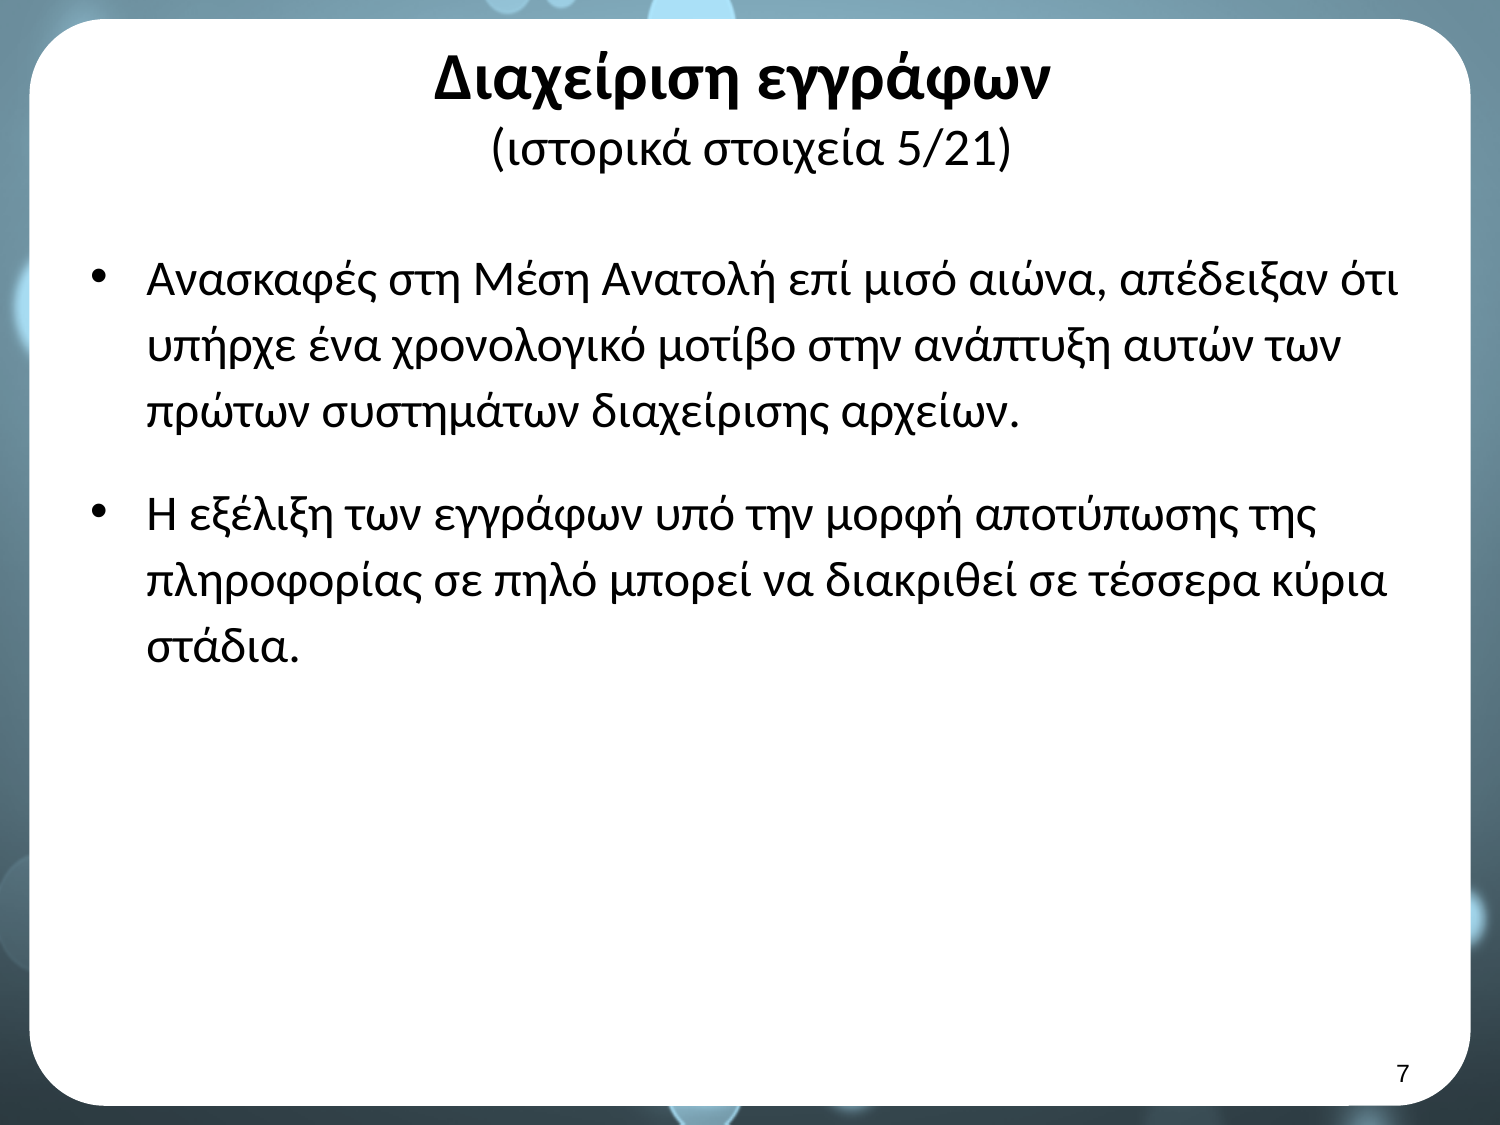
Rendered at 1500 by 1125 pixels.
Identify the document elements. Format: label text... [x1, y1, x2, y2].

title Διαχείριση εγγράφων (ιστορικά στοιχεία 5/21) [76, 23, 1427, 185]
list Ανασκαφές στη Μέση Ανατολή επί μισό αιώνα, απέδειξαν ότι υπήρχε ένα χρονολογικό μοτίβο στην ανάπτυξη αυτών των πρώτων συστημάτων διαχείρισης αρχείων. Η εξέλιξη των εγγράφων υπό την μορφή αποτύπωσης της πληροφορίας σε πηλό μπορεί να διακριθεί σε τέσσερα κύρια στάδια. [75, 231, 1425, 1047]
slide_number 6 [1074, 1042, 1425, 1103]
